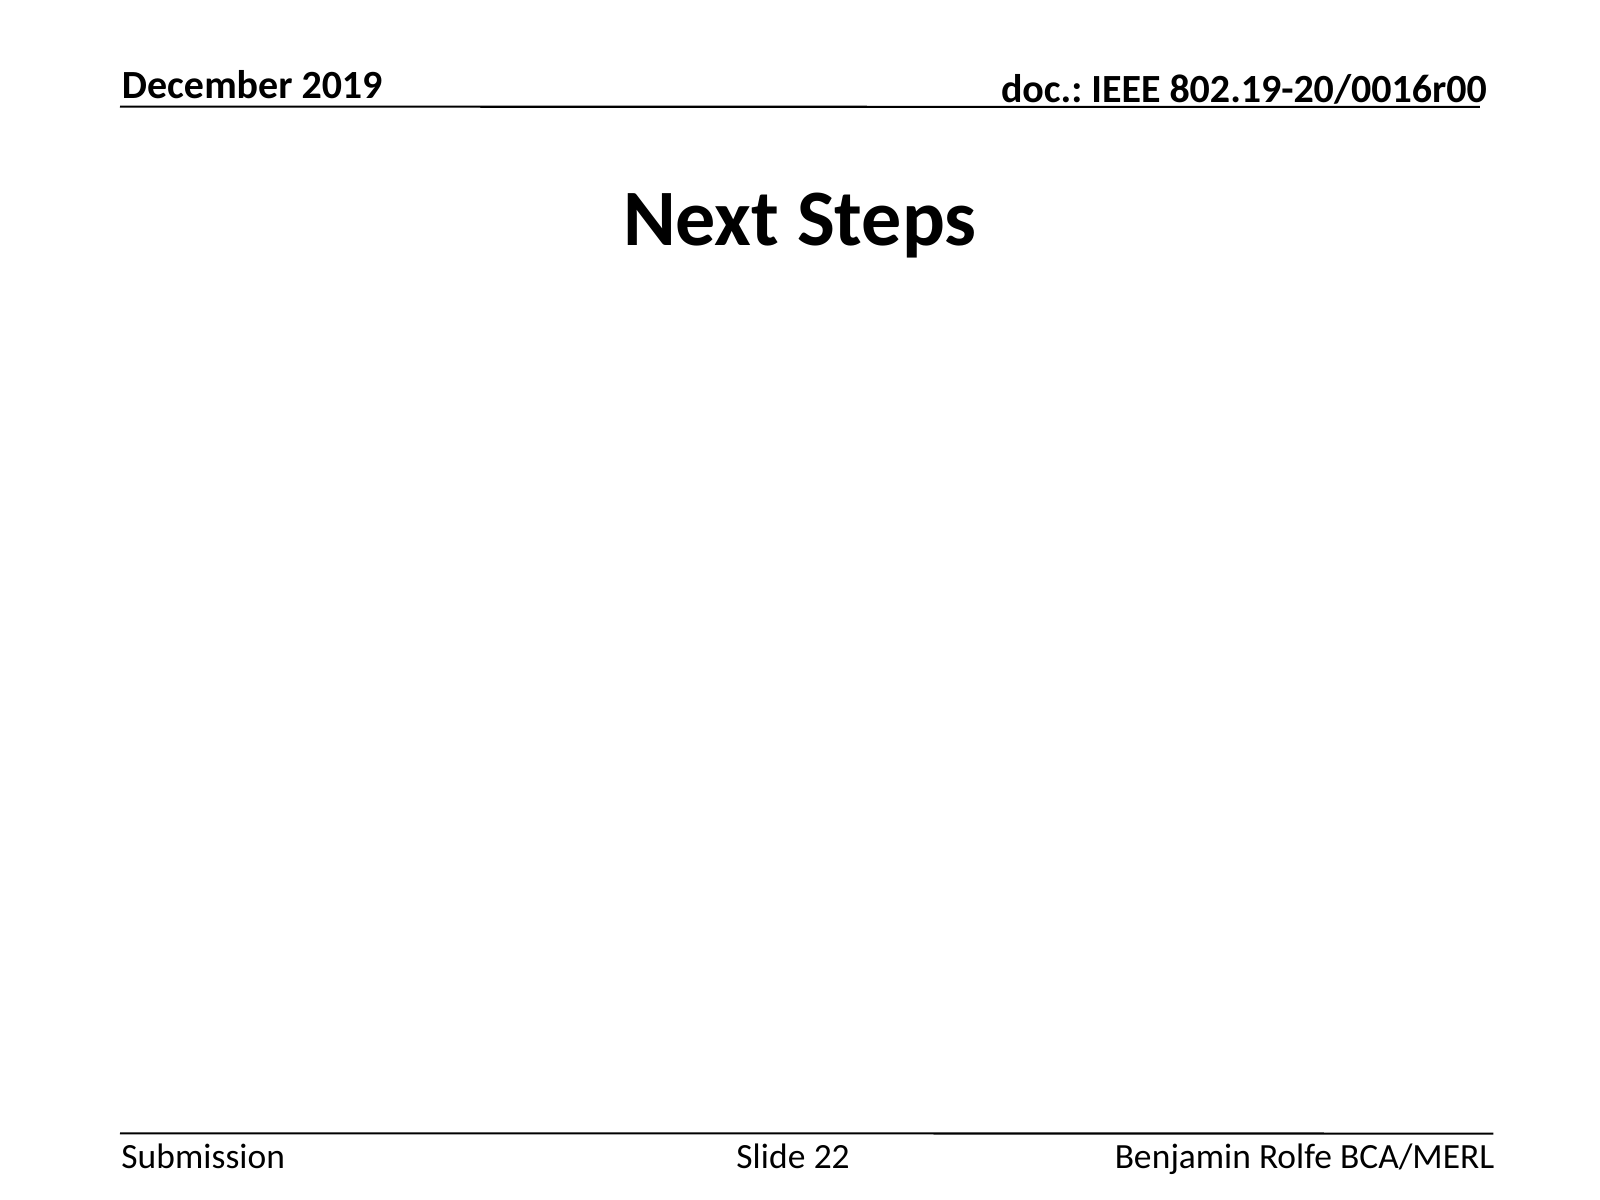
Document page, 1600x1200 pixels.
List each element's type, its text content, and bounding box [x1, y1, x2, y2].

footer Benjamin Rolfe BCA/MERL [937, 1132, 1495, 1174]
slide_number Slide 22 [733, 1132, 854, 1197]
title Next Steps [119, 119, 1480, 307]
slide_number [121, 58, 451, 107]
